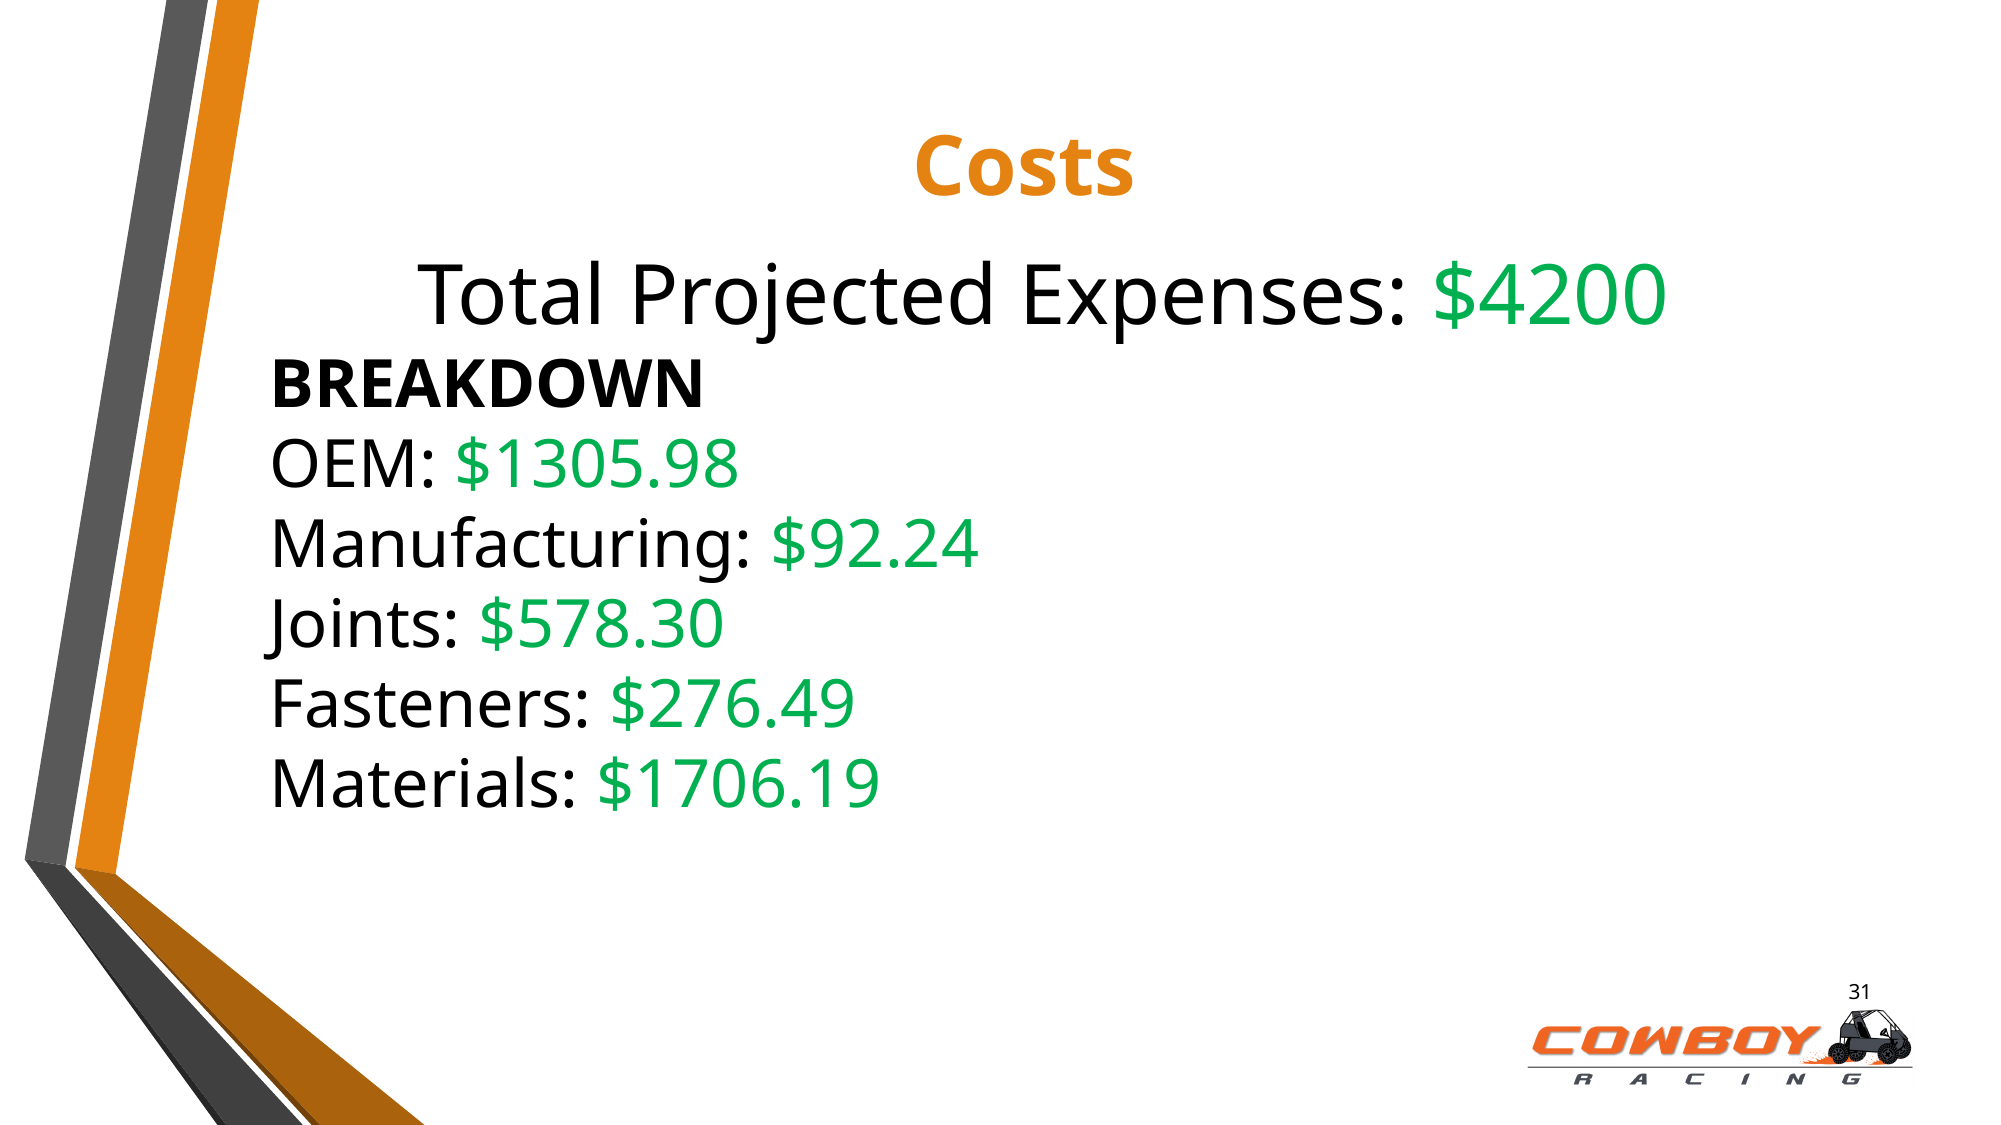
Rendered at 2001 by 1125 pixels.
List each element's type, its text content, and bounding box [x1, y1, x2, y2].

text_box Costs [202, 18, 1847, 306]
slide_number 31 [1796, 962, 1887, 1009]
text_box Total Projected Expenses: $4200 BREAKDOWN OEM: $1305.98 Manufacturing: $92.24 Joints: $578.30 Fasteners: $276.49 Materials: $1706.19 [254, 233, 1832, 1009]
picture [1526, 1009, 1917, 1089]
